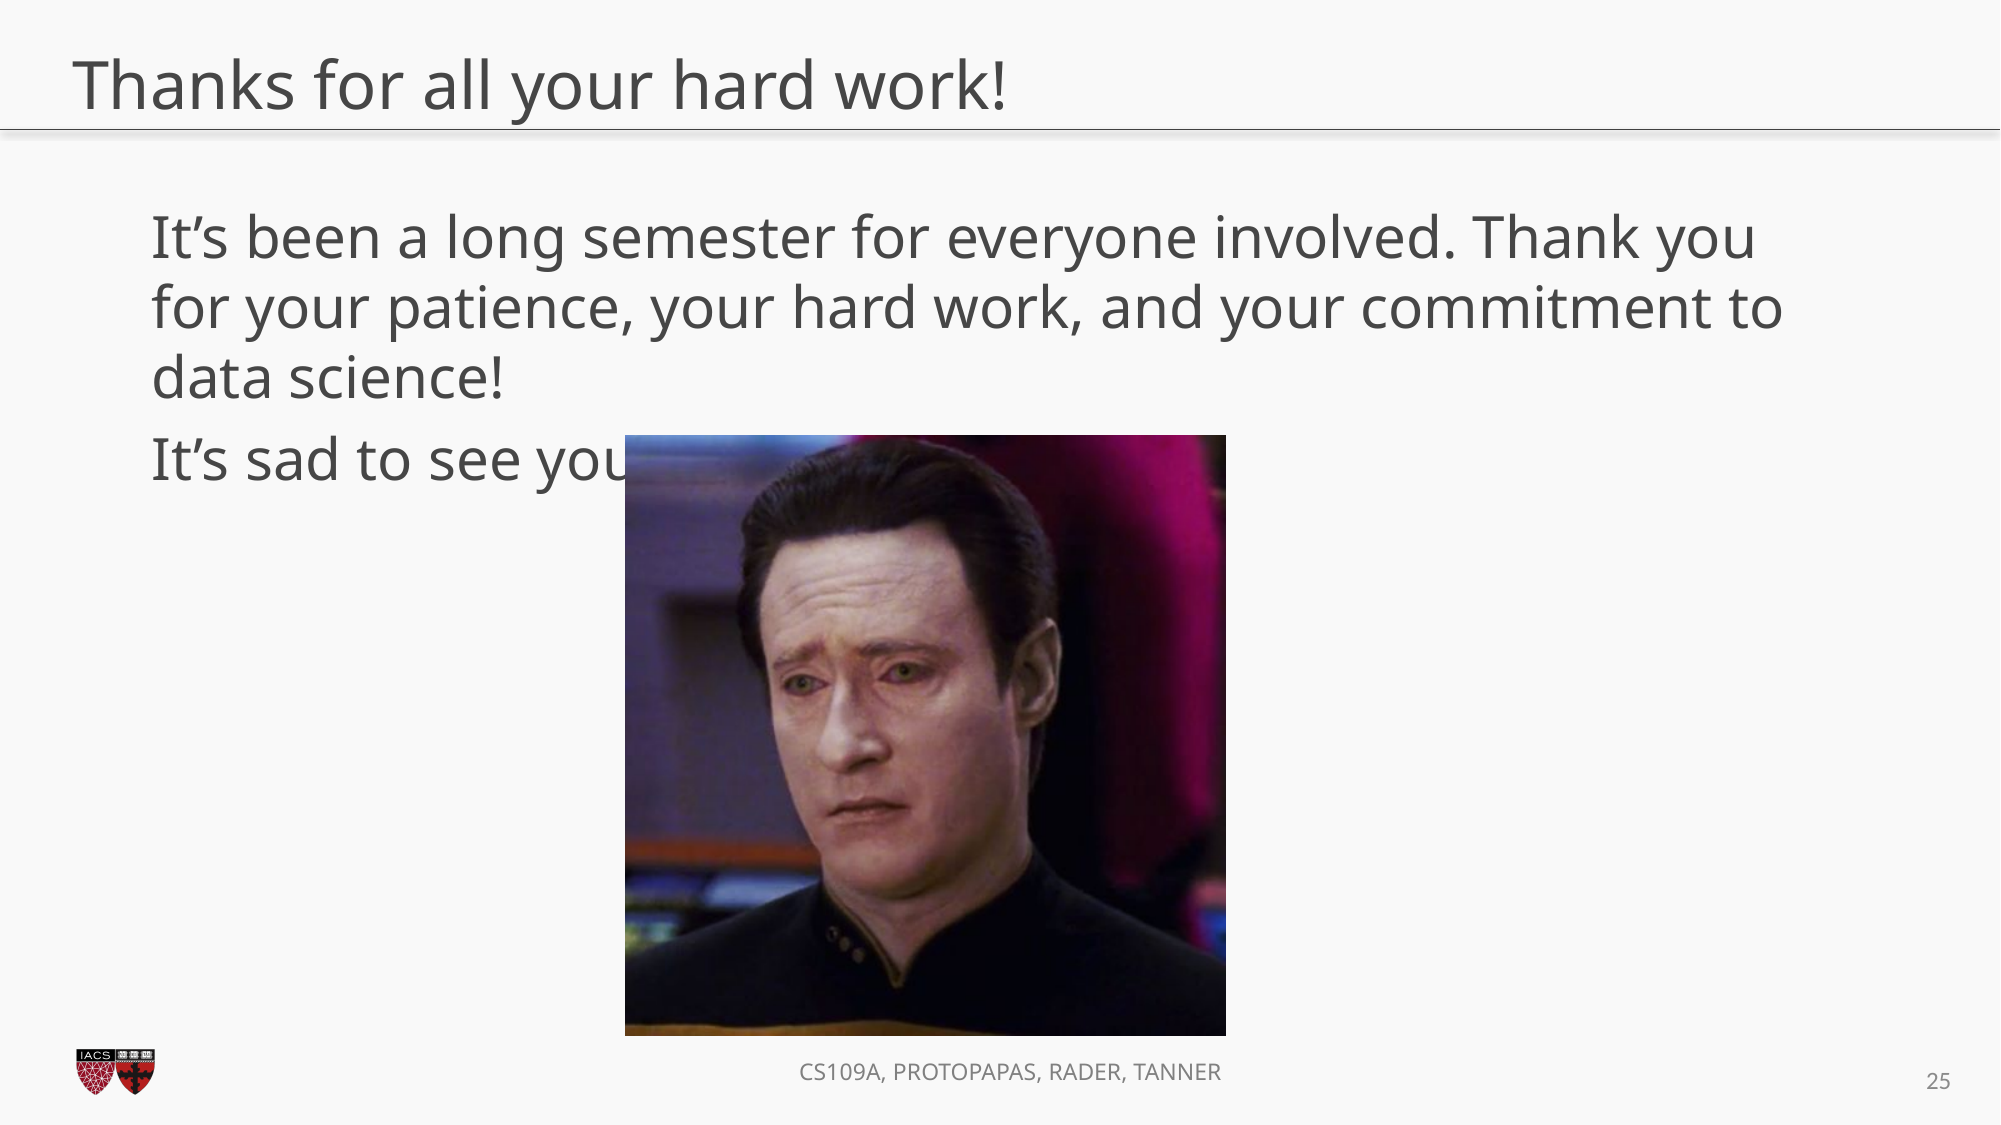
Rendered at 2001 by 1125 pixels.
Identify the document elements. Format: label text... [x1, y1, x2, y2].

picture [625, 435, 1226, 1036]
list It’s been a long semester for everyone involved. Thank you for your patience, your hard work, and your commitment to data science! It’s sad to see you go... [136, 193, 1831, 540]
title Thanks for all your hard work! [57, 35, 1943, 162]
slide_number 25 [1500, 1050, 1967, 1110]
picture [75, 1049, 155, 1095]
